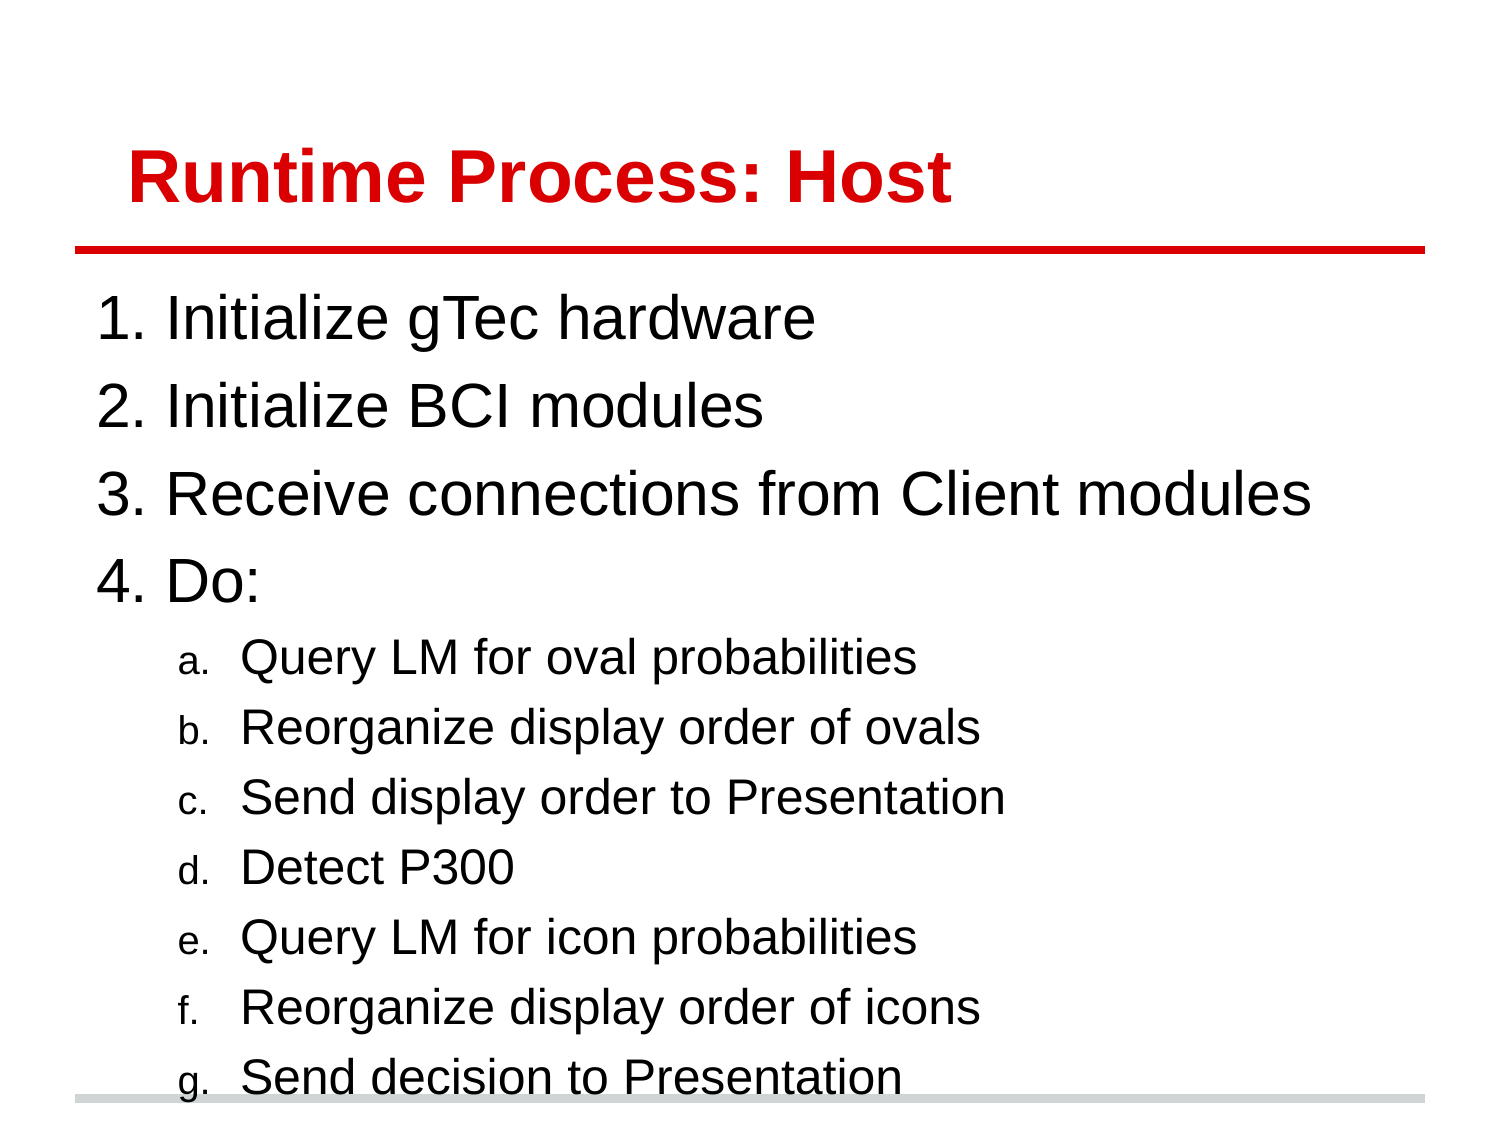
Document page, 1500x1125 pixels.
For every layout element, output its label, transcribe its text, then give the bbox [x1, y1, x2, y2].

title Runtime Process: Host [75, 45, 1425, 233]
list Initialize gTec hardware Initialize BCI modules Receive connections from Client modules Do: Query LM for oval probabilities Reorganize display order of ovals Send display order to Presentation Detect P300 Query LM for icon probabilities Reorganize display order of icons Send decision to Presentation Repeat 4a - 4g until user selects Speak... [75, 262, 1425, 1078]
